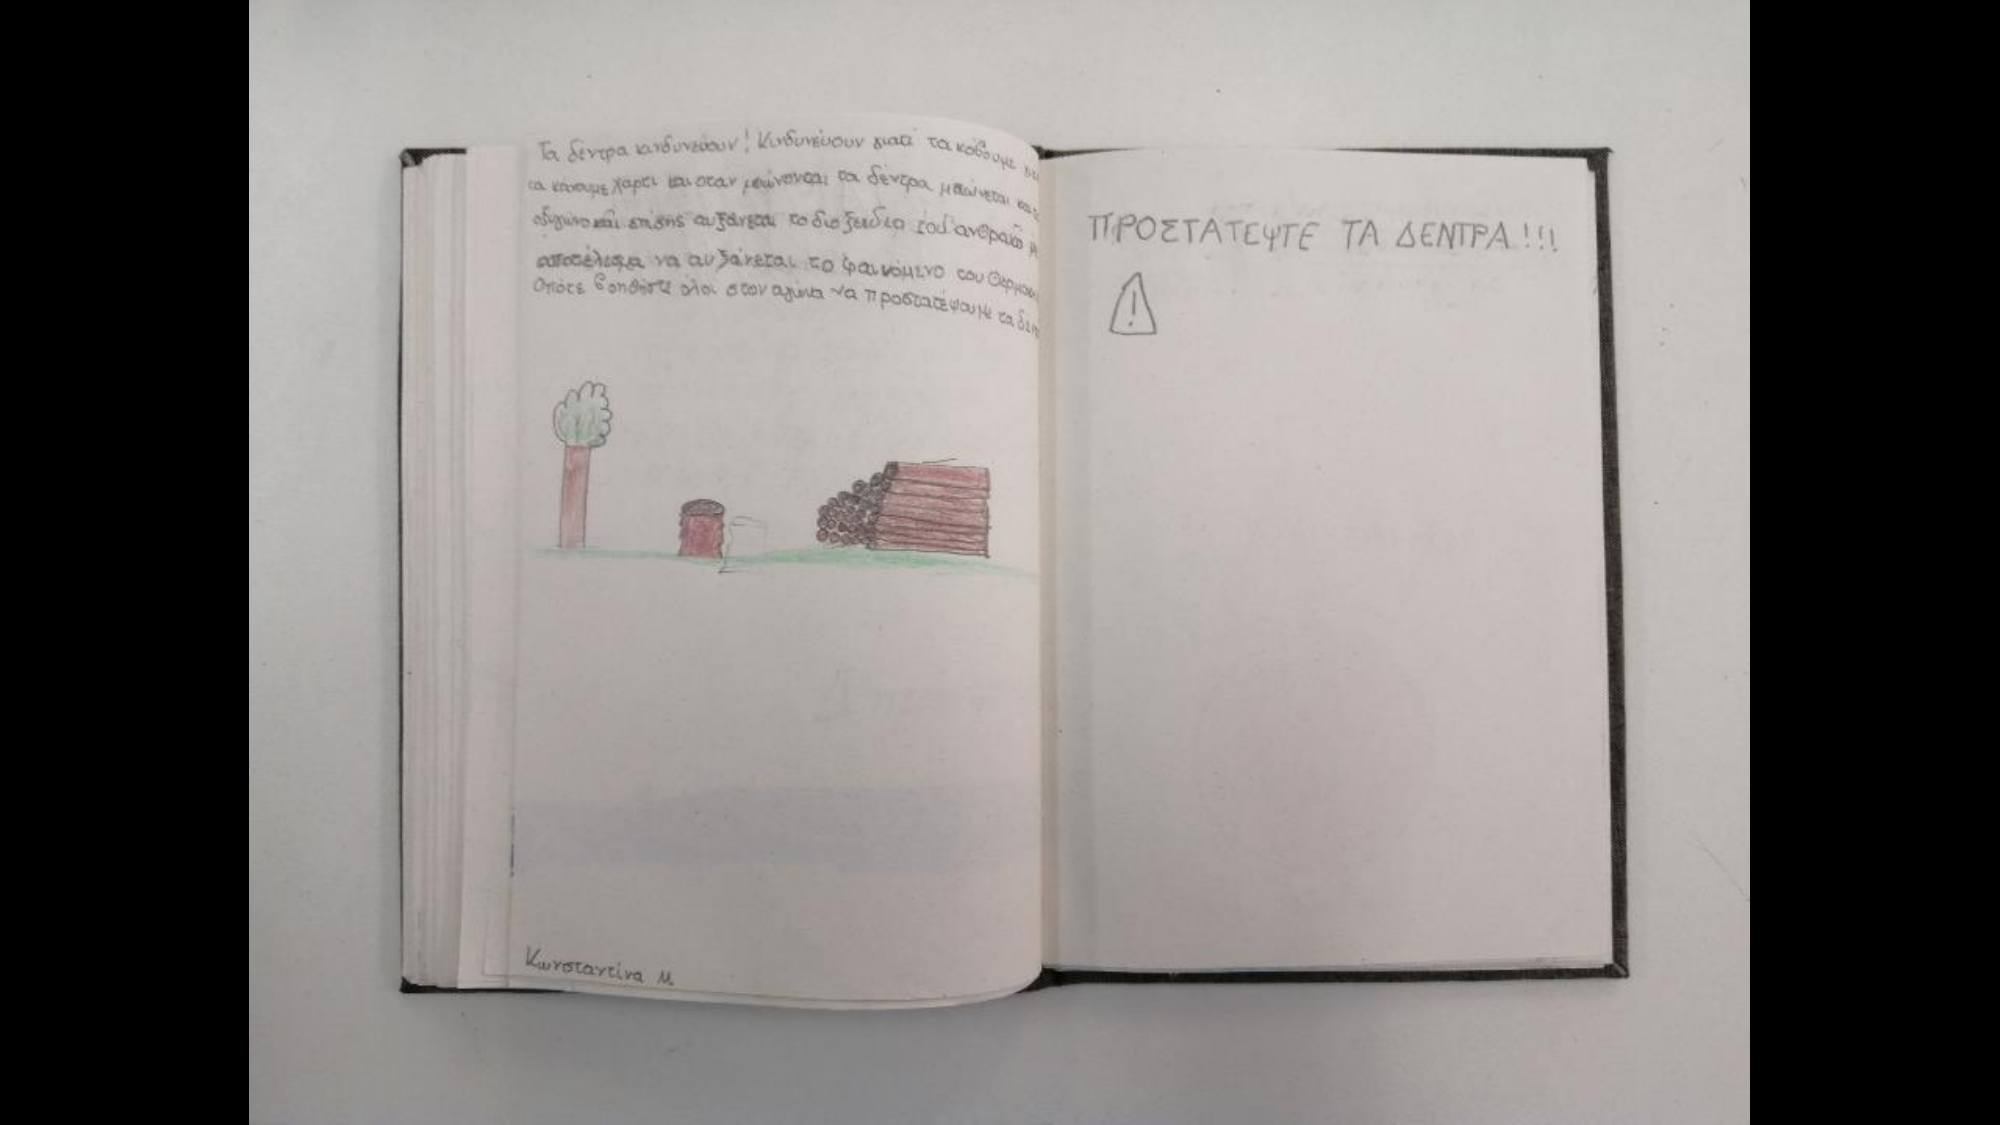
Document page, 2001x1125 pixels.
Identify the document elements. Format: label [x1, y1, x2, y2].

picture [249, 0, 1750, 1125]
